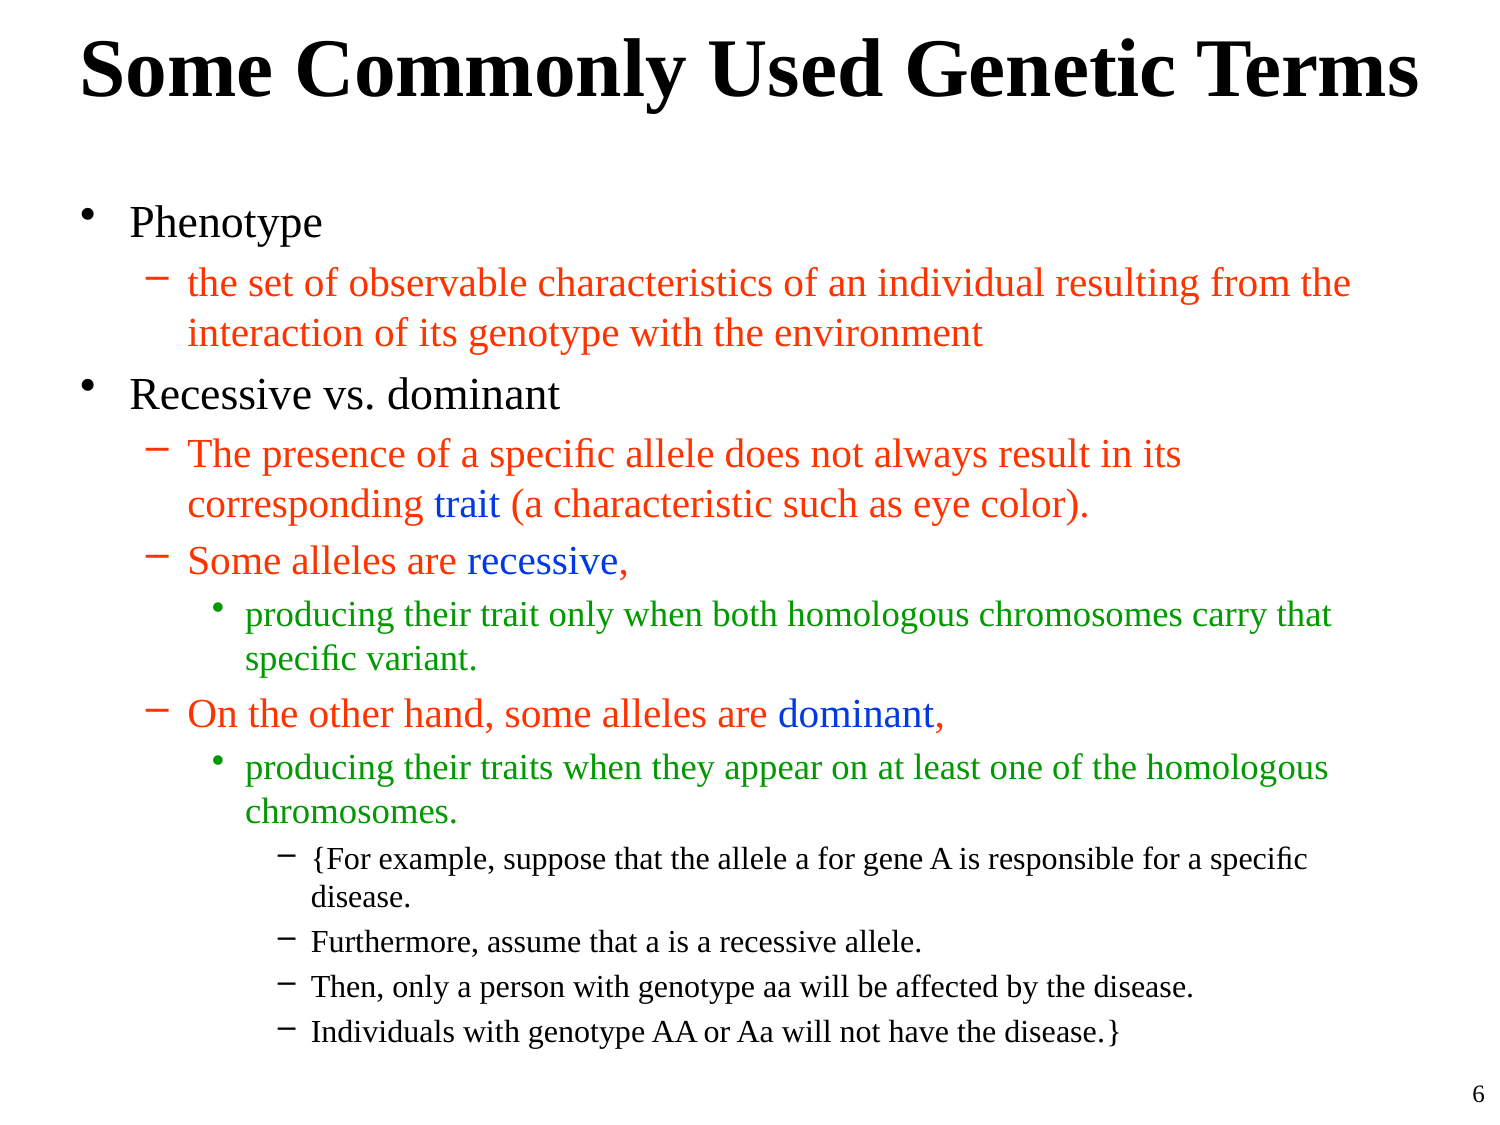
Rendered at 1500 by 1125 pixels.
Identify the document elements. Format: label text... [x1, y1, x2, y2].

title Some Commonly Used Genetic Terms [0, 0, 1500, 126]
list Phenotype the set of observable characteristics of an individual resulting from the interaction of its genotype with the environment Recessive vs. dominant The presence of a speciﬁc allele does not always result in its corresponding trait (a characteristic such as eye color). Some alleles are recessive, producing their trait only when both homologous chromosomes carry that speciﬁc variant. On the other hand, some alleles are dominant, producing their traits when they appear on at least one of the homologous chromosomes. {For example, suppose that the allele a for gene A is responsible for a speciﬁc disease. Furthermore, assume that a is a recessive allele. Then, only a person with genotype aa will be affected by the disease. Individuals with genotype AA or Aa will not have the disease.} [64, 184, 1424, 1071]
slide_number 6 [1186, 1069, 1500, 1125]
